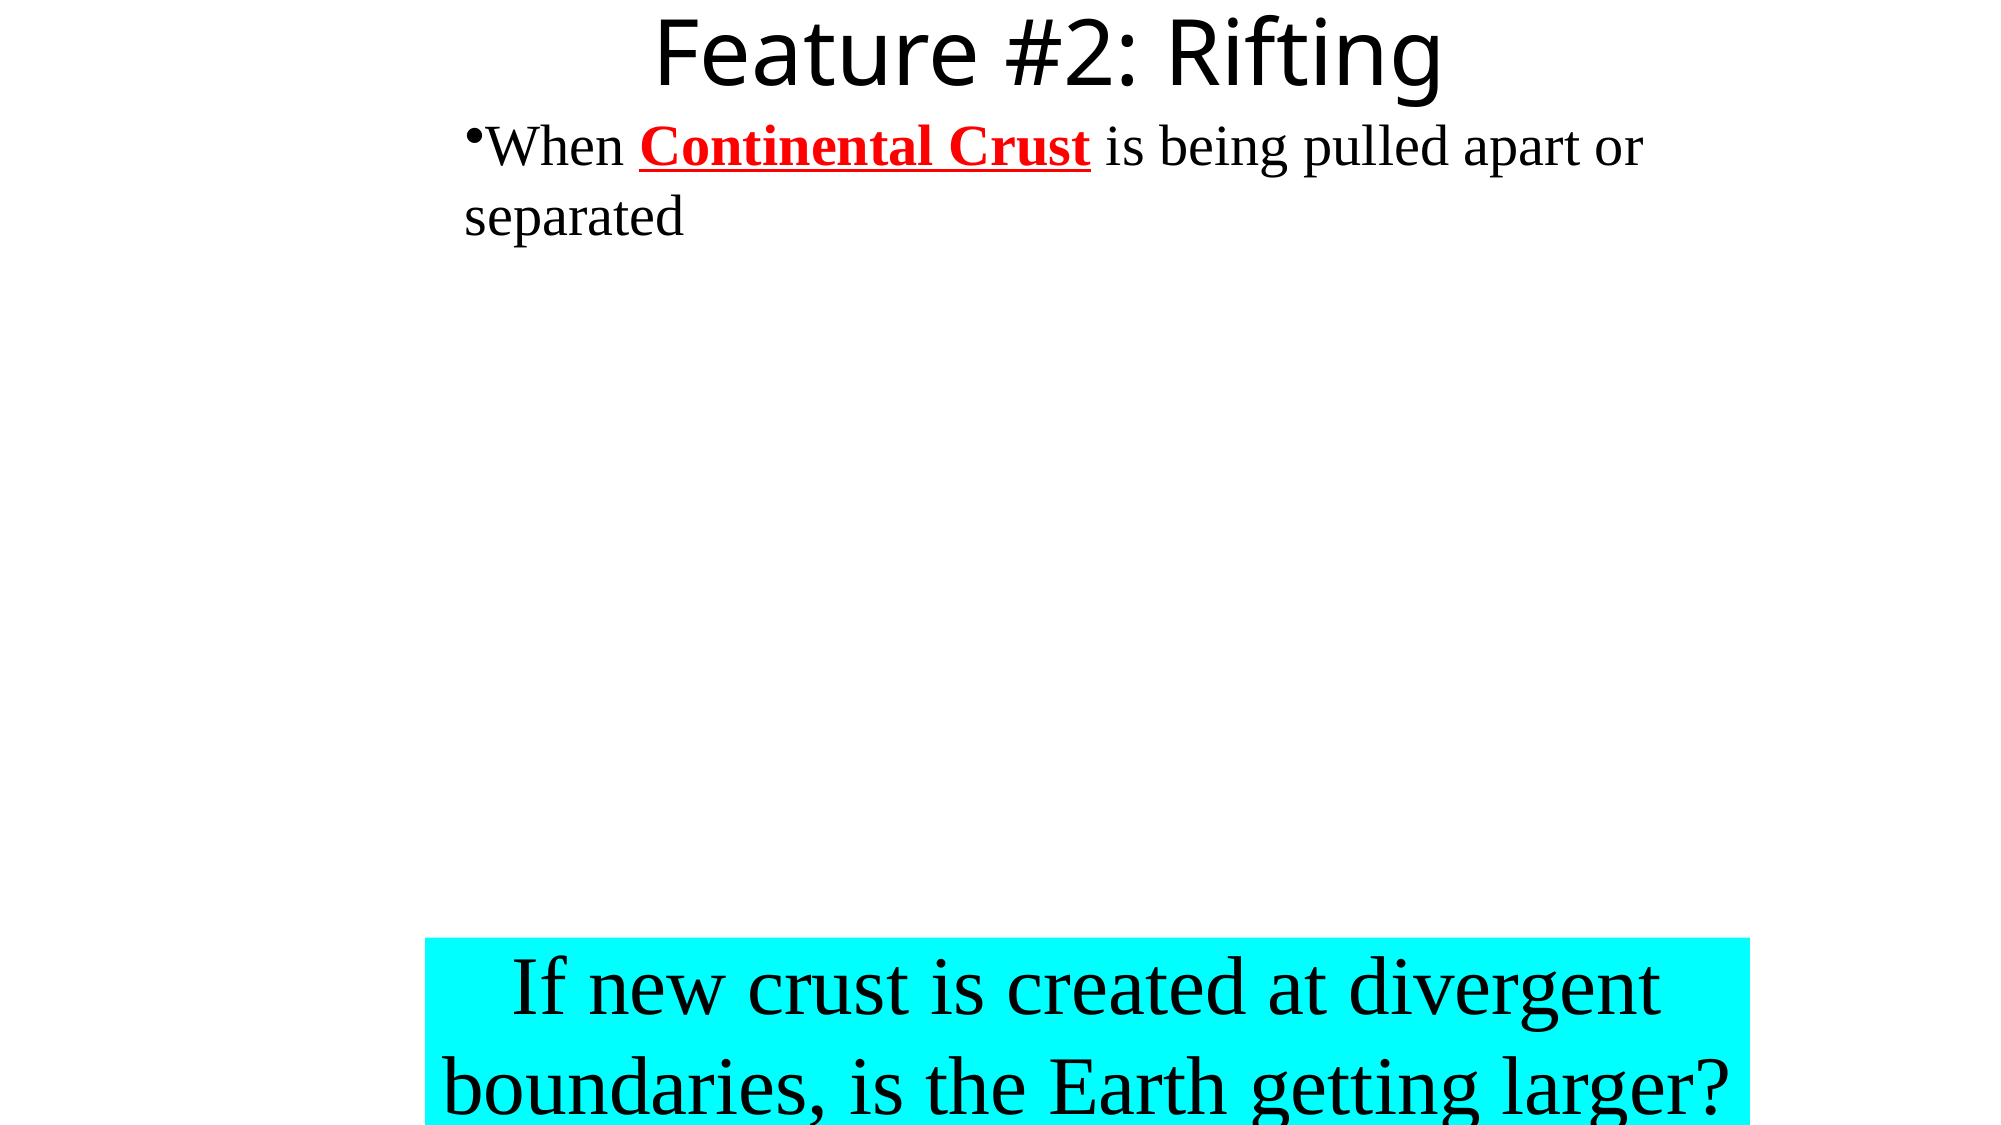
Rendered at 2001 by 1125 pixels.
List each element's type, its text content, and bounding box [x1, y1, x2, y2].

text_box When Continental Crust is being pulled apart or separated [450, 99, 1750, 255]
text_box If new crust is created at divergent boundaries, is the Earth getting larger? [425, 937, 1750, 1125]
title Feature #2: Rifting [637, 0, 1913, 150]
